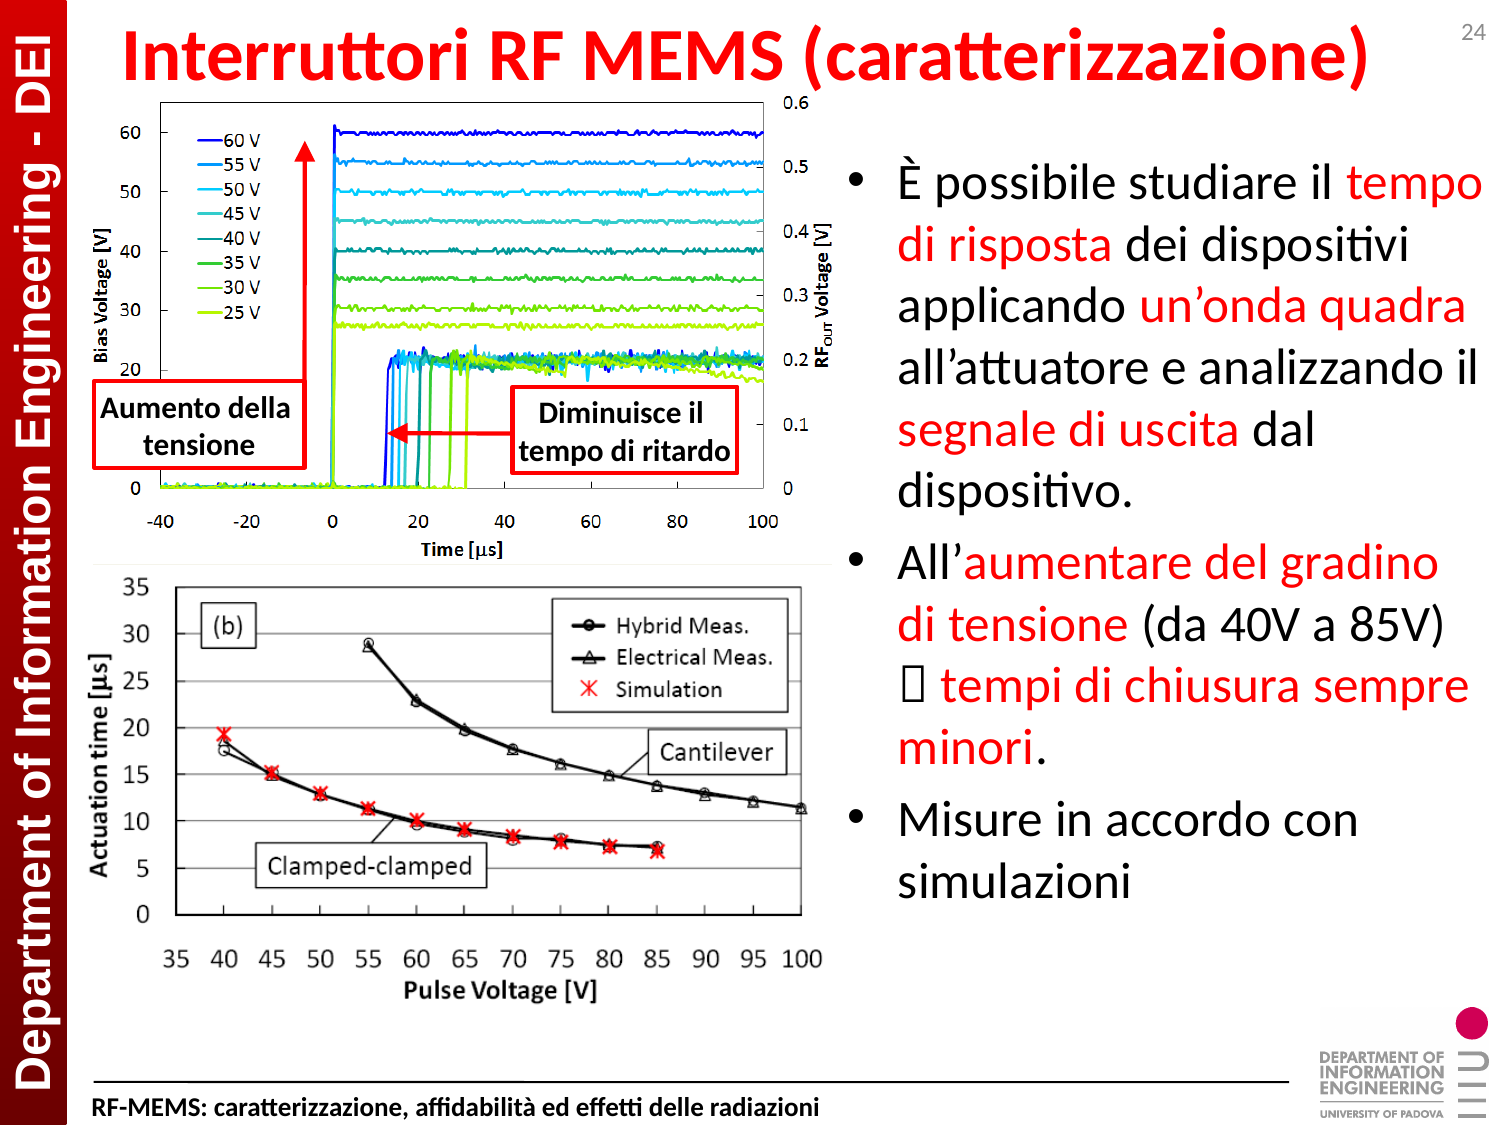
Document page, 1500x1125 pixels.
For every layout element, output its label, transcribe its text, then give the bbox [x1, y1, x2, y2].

picture [70, 93, 849, 1020]
picture [1320, 1007, 1489, 1118]
slide_number 24 [1151, 0, 1500, 61]
list È possibile studiare il tempo di risposta dei dispositivi applicando un’onda quadra all’attuatore e analizzando il segnale di uscita dal dispositivo. All’aumentare del gradino di tensione (da 40V a 85V)  tempi di chiusura sempre minori. Misure in accordo con simulazioni [837, 140, 1500, 985]
title Interruttori RF MEMS (caratterizzazione) [67, 0, 1427, 102]
